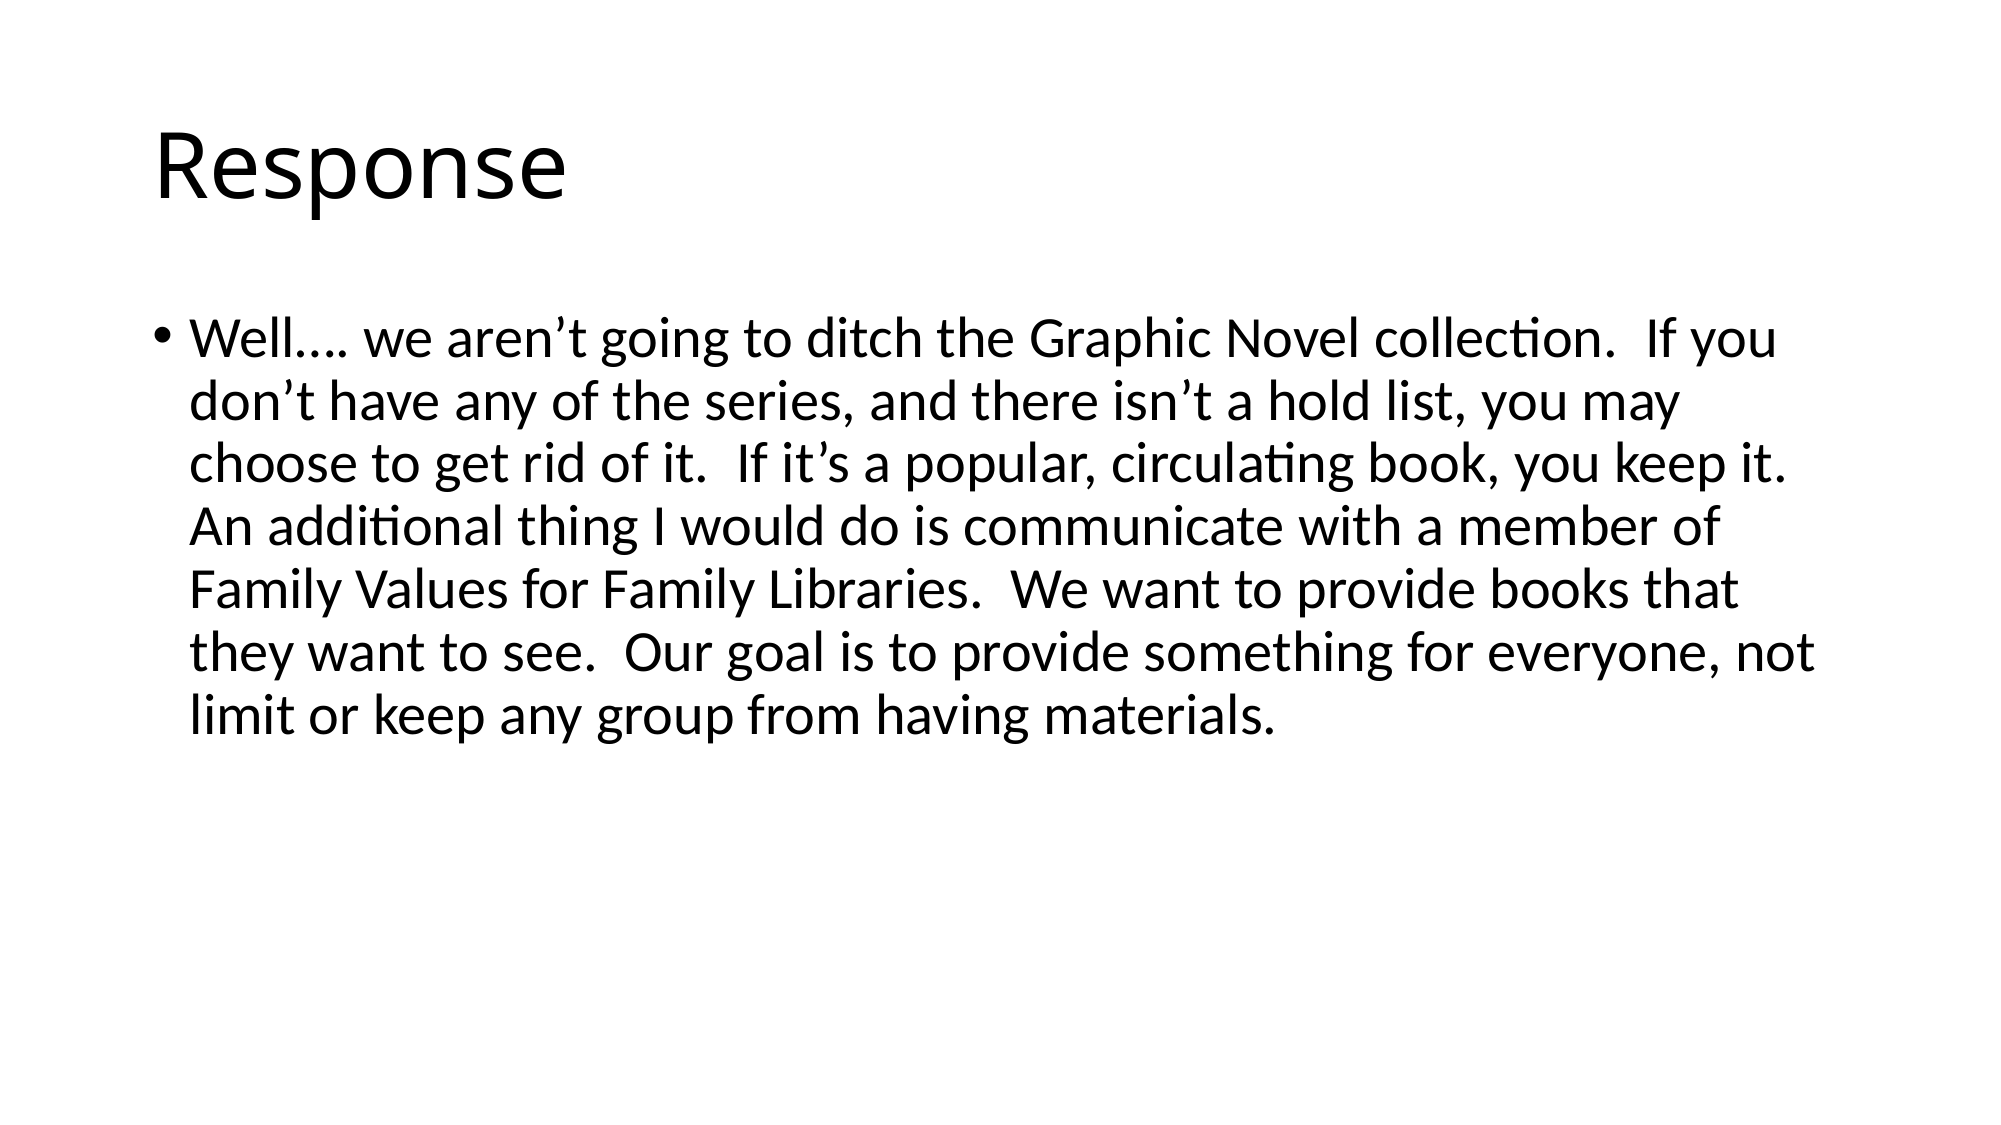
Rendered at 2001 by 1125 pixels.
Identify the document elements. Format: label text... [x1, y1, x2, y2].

title Response [137, 59, 1863, 278]
list Well…. we aren’t going to ditch the Graphic Novel collection. If you don’t have any of the series, and there isn’t a hold list, you may choose to get rid of it. If it’s a popular, circulating book, you keep it. An additional thing I would do is communicate with a member of Family Values for Family Libraries. We want to provide books that they want to see. Our goal is to provide something for everyone, not limit or keep any group from having materials. [137, 299, 1863, 1014]
